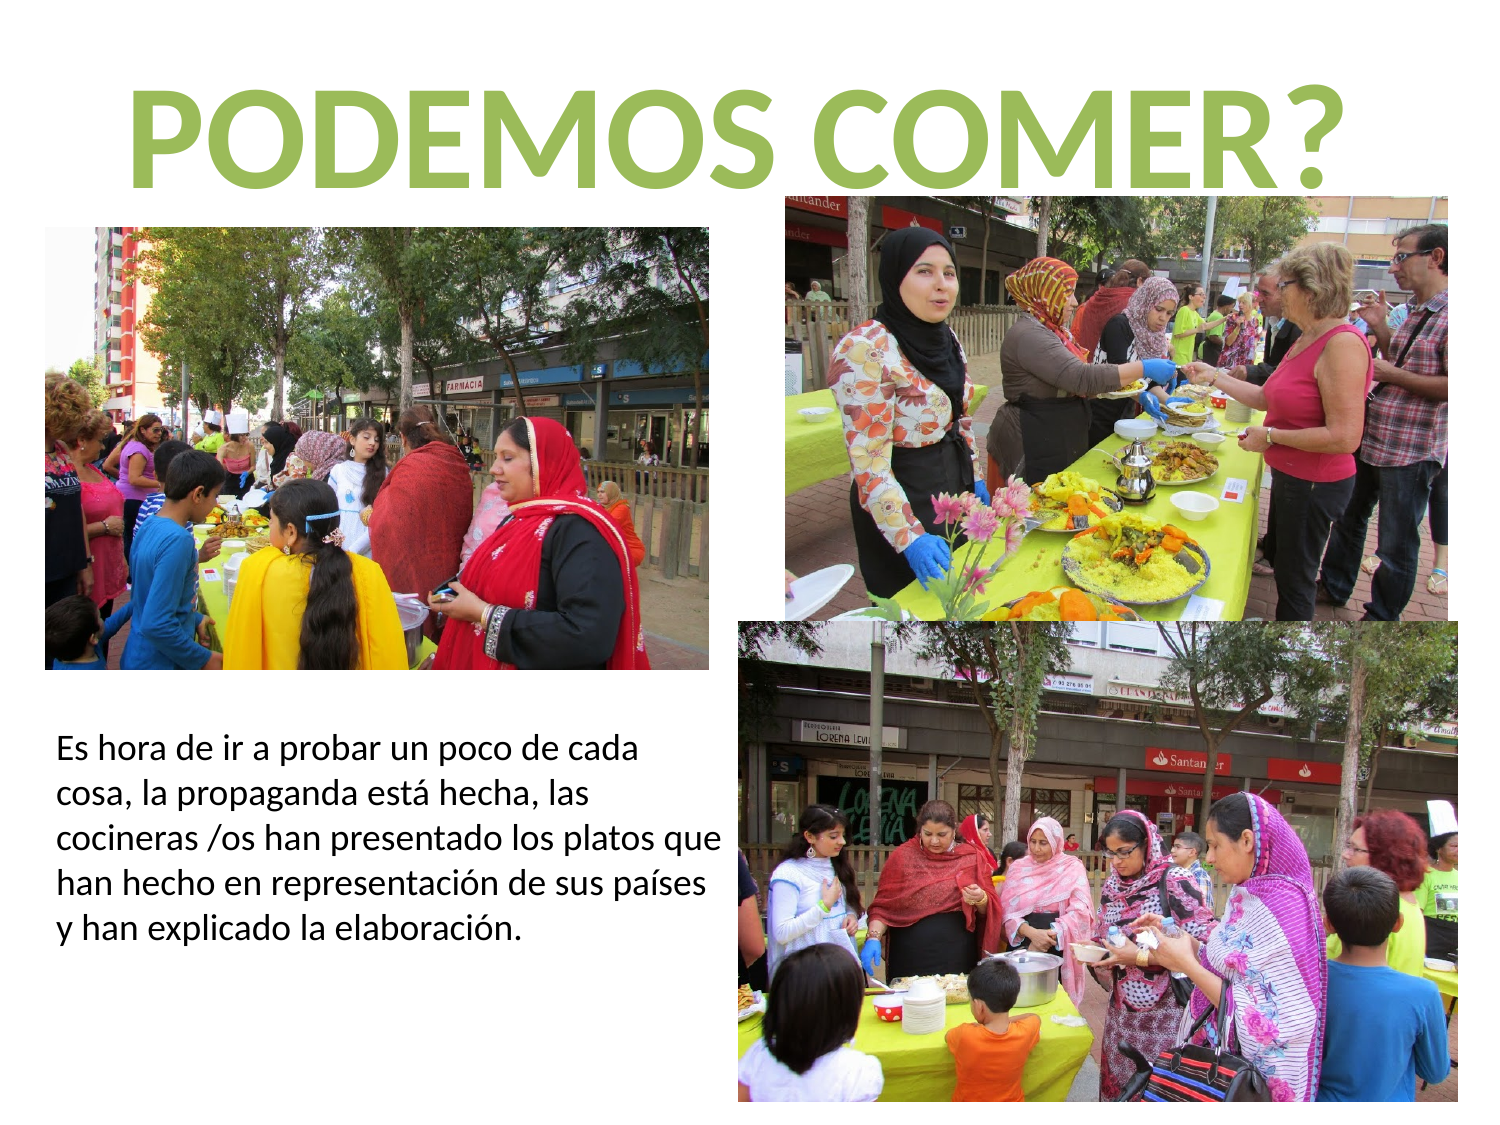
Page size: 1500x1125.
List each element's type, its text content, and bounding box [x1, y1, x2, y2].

picture [737, 621, 1458, 1102]
text_box PODEMOS COMER? [110, 30, 1366, 226]
text_box Es hora de ir a probar un poco de cada cosa, la propaganda está hecha, las cocineras /os han presentado los platos que han hecho en representación de sus países y han explicado la elaboración. [41, 715, 732, 956]
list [45, 227, 709, 670]
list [785, 196, 1449, 619]
